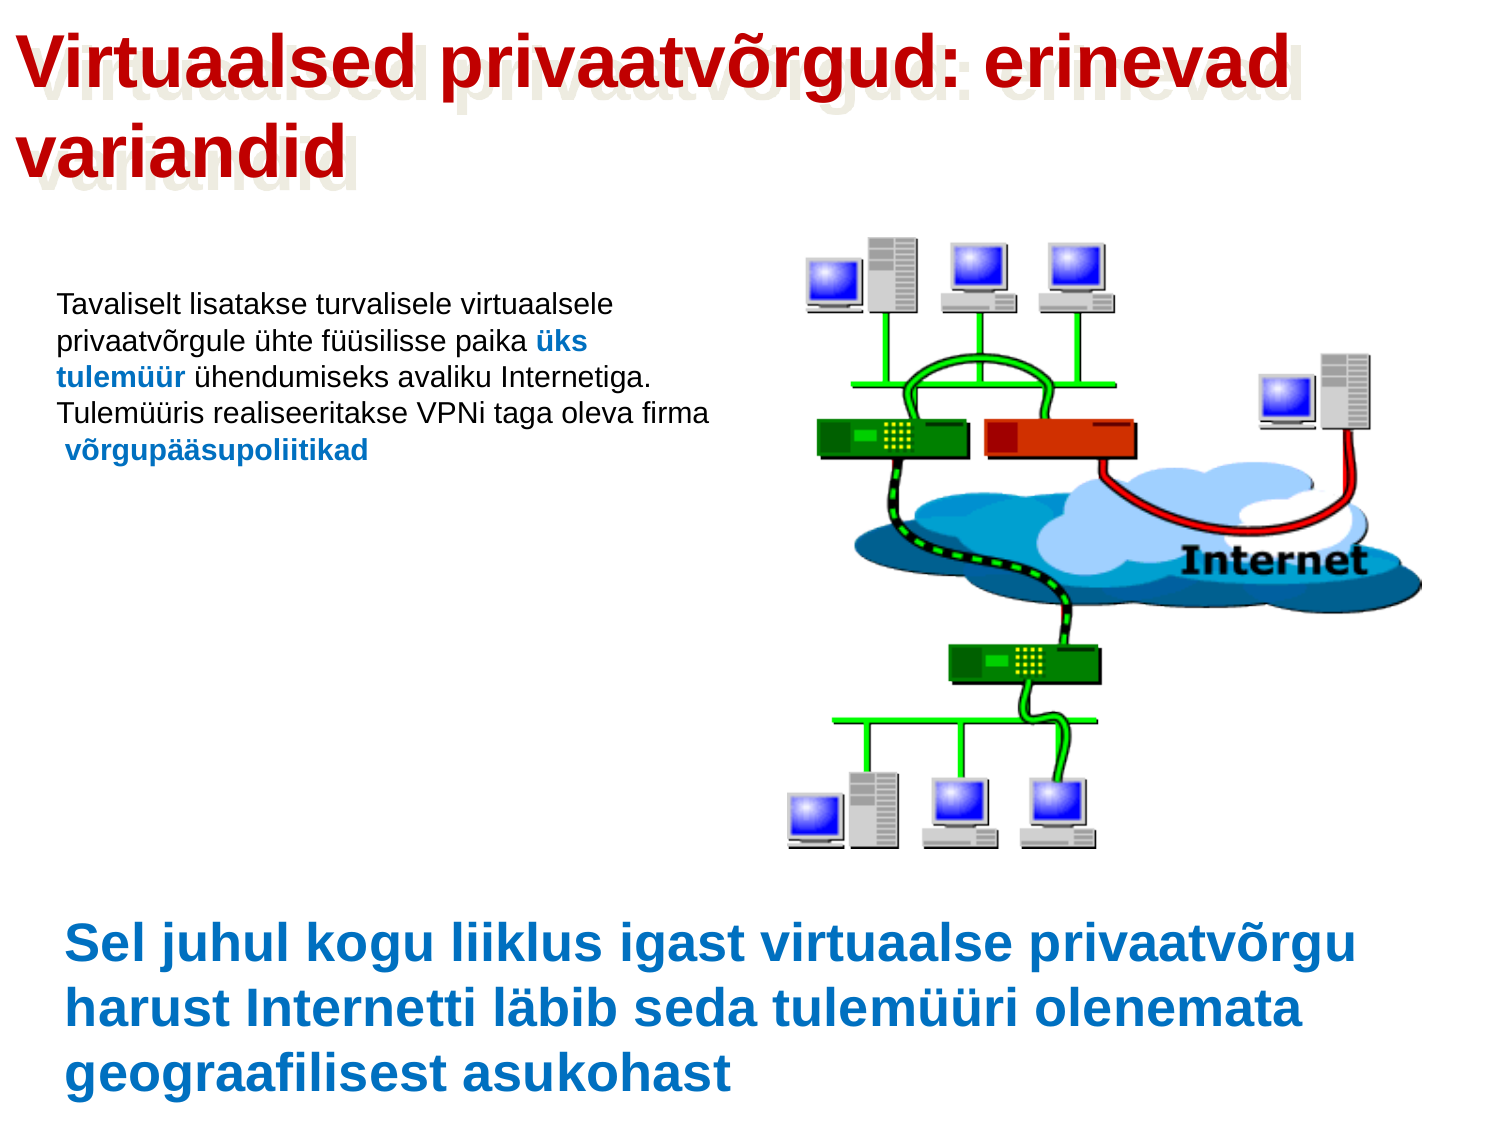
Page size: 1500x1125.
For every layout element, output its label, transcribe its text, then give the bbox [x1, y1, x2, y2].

picture [787, 237, 1422, 849]
text_box Virtuaalsed privaatvõrgud: erinevad variandid [0, 0, 1463, 200]
subtitle Tavaliselt lisatakse turvalisele virtuaalsele privaatvõrgule ühte füüsilisse paika üks tulemüür ühendumiseks avaliku Internetiga. Tulemüüris realiseeritakse VPNi taga oleva firma võrgupääsupoliitikad [41, 243, 729, 482]
text_box Sel juhul kogu liiklus igast virtuaalse privaatvõrgu harust Internetti läbib seda tulemüüri olenemata geograafilisest asukohast [49, 899, 1388, 1110]
